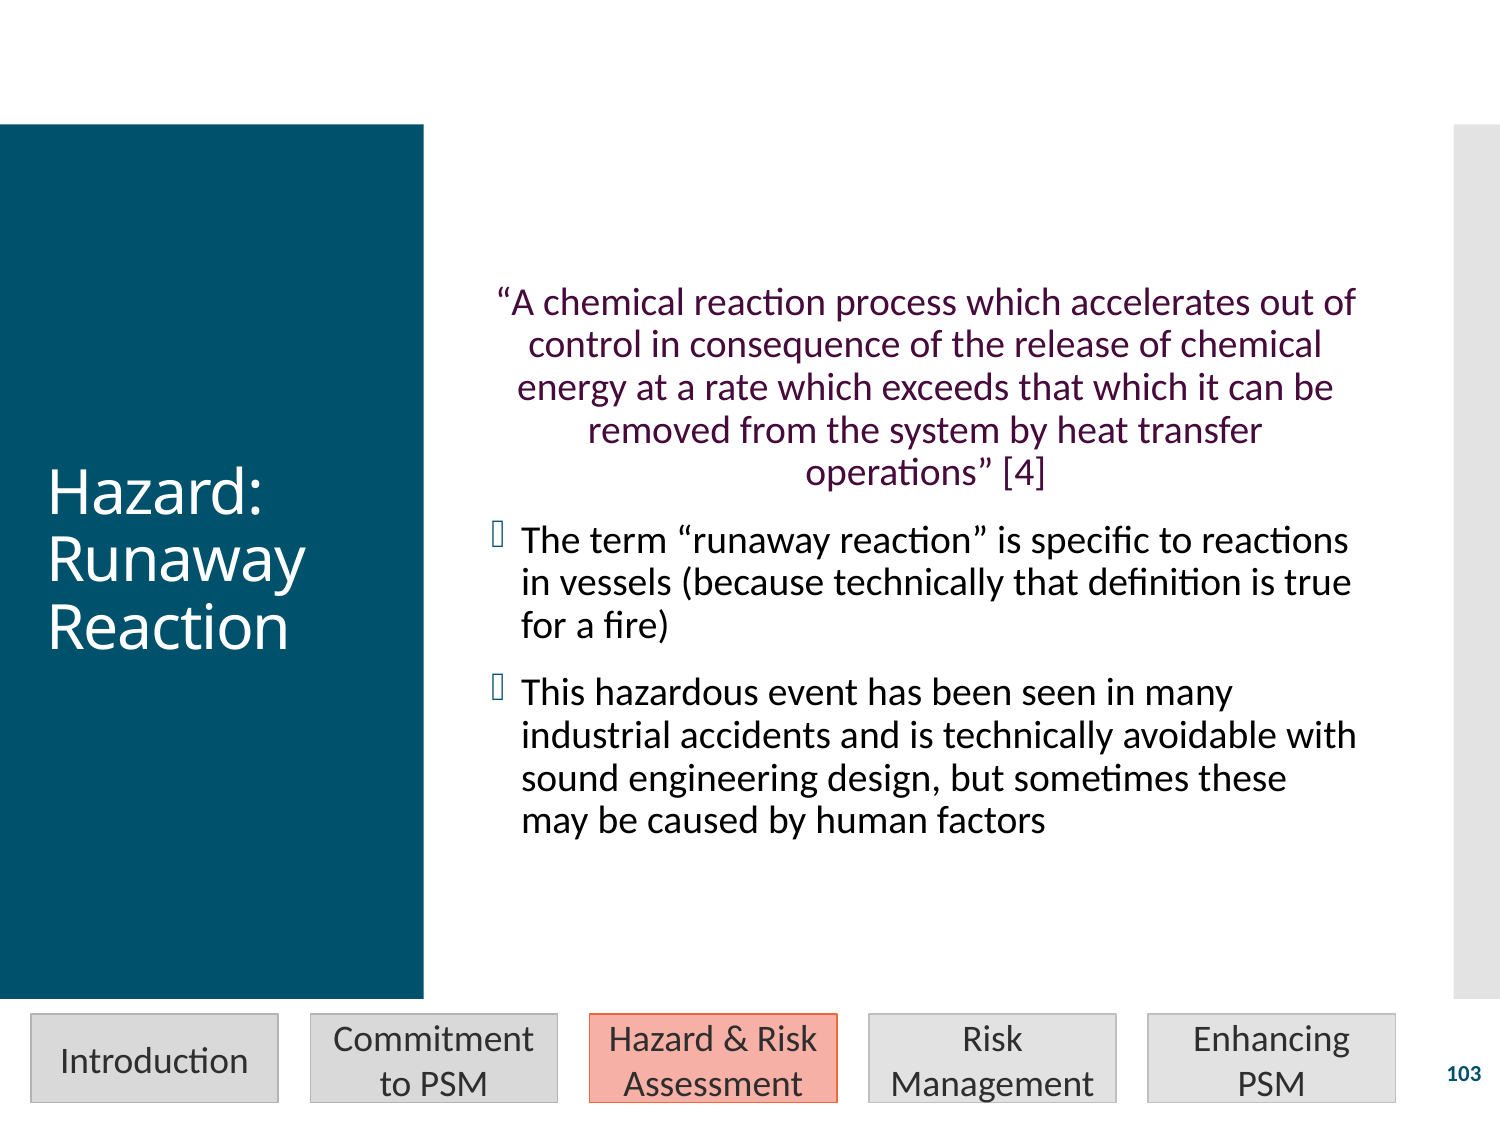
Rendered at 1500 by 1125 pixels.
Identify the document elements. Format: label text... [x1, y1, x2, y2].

slide_number 103 [1396, 1042, 1497, 1103]
list “A chemical reaction process which accelerates out of control in consequence of the release of chemical energy at a rate which exceeds that which it can be removed from the system by heat transfer operations” [4] The term “runaway reaction” is specific to reactions in vessels (because technically that definition is true for a fire) This hazardous event has been seen in many industrial accidents and is technically avoidable with sound engineering design, but sometimes these may be caused by human factors [476, 141, 1376, 982]
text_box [30, 1013, 1396, 1103]
title Hazard: Runaway Reaction [31, 184, 394, 940]
